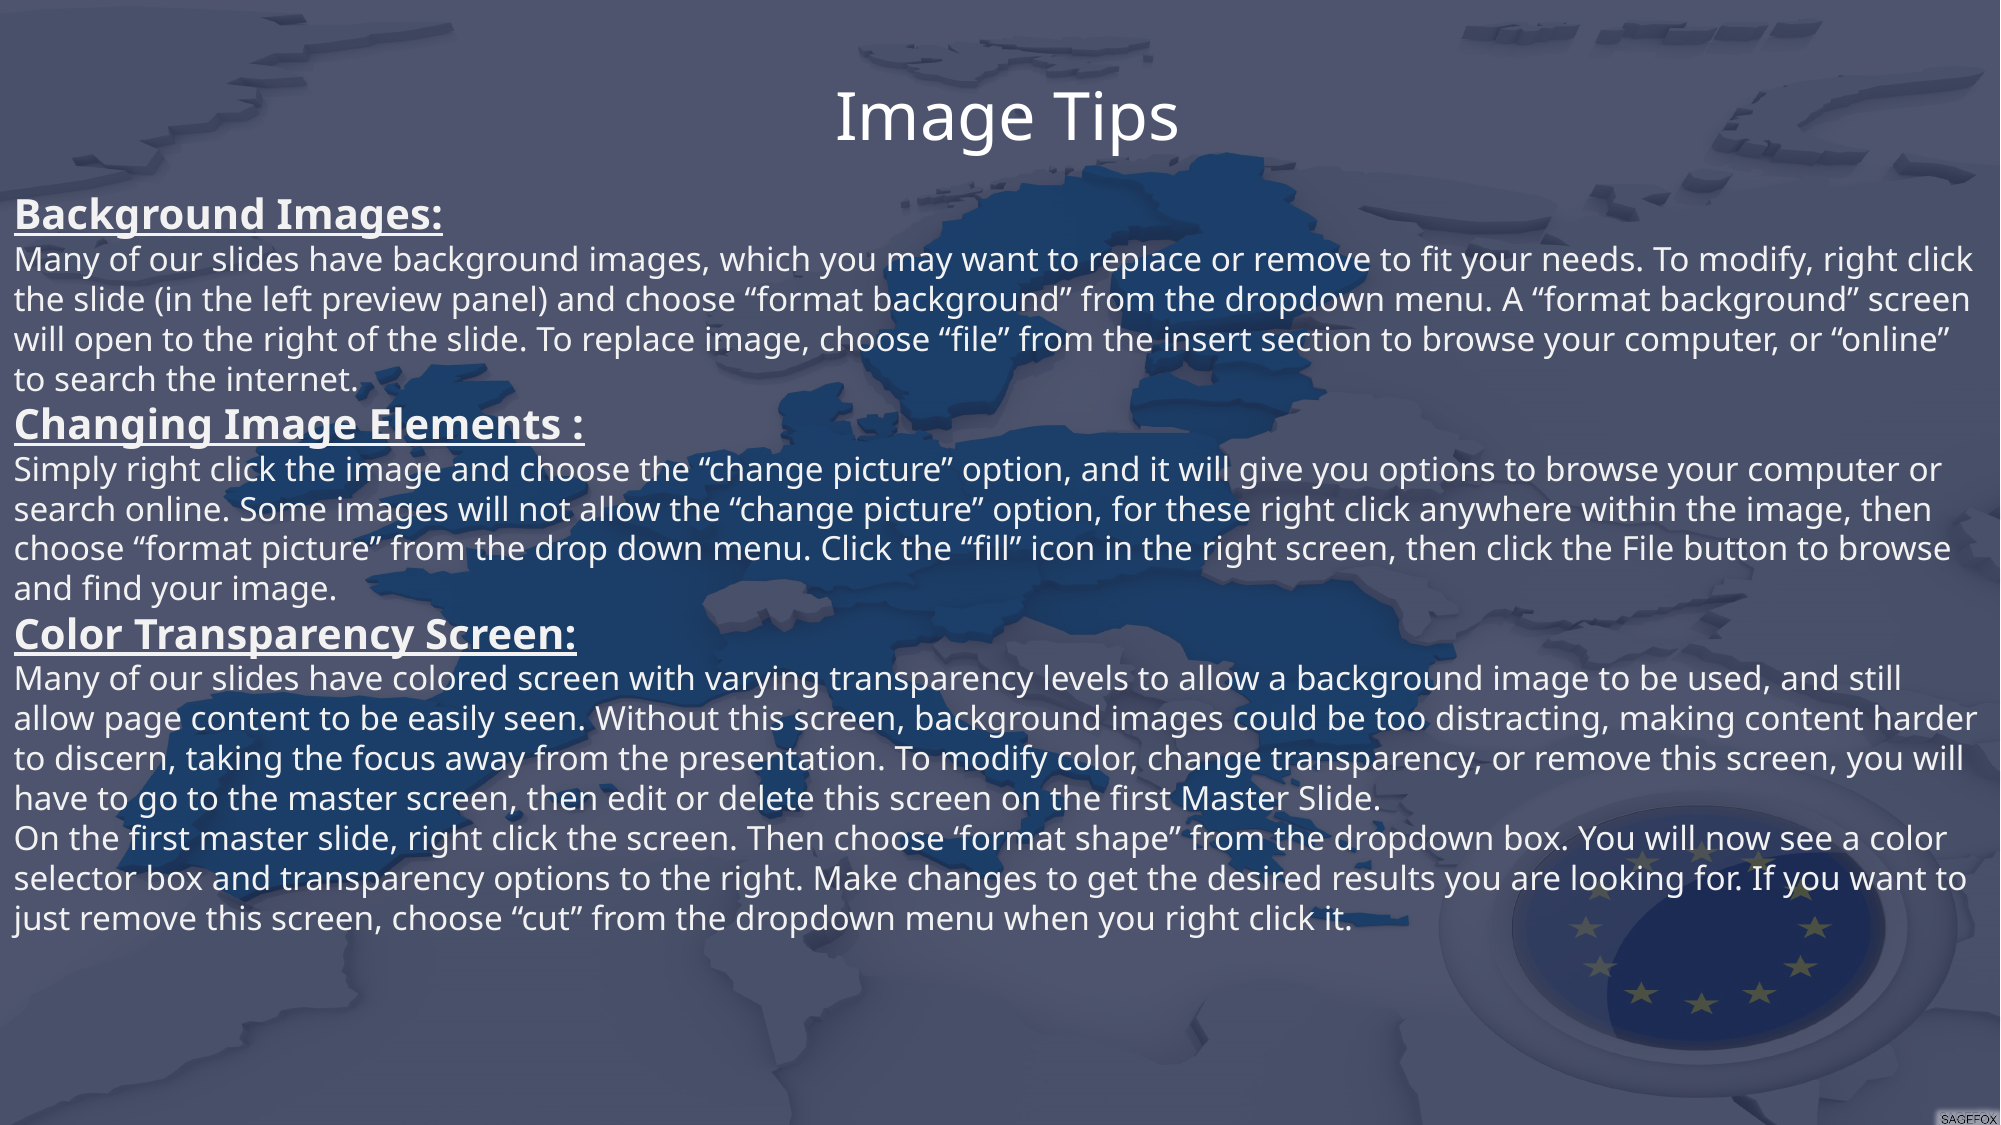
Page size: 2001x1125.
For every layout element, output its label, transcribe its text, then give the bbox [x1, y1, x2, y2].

picture [1938, 1114, 1999, 1125]
title Image Tips [597, 59, 1420, 177]
text_box Background Images: Many of our slides have background images, which you may want to replace or remove to fit your needs. To modify, right click the slide (in the left preview panel) and choose “format background” from the dropdown menu. A “format background” screen will open to the right of the slide. To replace image, choose “file” from the insert section to browse your computer, or “online” to search the internet. Changing Image Elements : Simply right click the image and choose the “change picture” option, and it will give you options to browse your computer or search online. Some images will not allow the “change picture” option, for these right click anywhere within the image, then choose “format picture” from the drop down menu. Click the “fill” icon in the right screen, then click the File button to browse and find your image. Color Transparency Screen: Many of our slides have colored screen with varying transparency levels to allow a background image to be used, and still allow page content to be easily seen. Without this screen, background images could be too distracting, making content harder to discern, taking the focus away from the presentation. To modify color, change transparency, or remove this screen, you will have to go to the master screen, then edit or delete this screen on the first Master Slide. On the first master slide, right click the screen. Then choose ‘format shape” from the dropdown box. You will now see a color selector box and transparency options to the right. Make changes to get the desired results you are looking for. If you want to just remove this screen, choose “cut” from the dropdown menu when you right click it. [0, 0, 2000, 1125]
